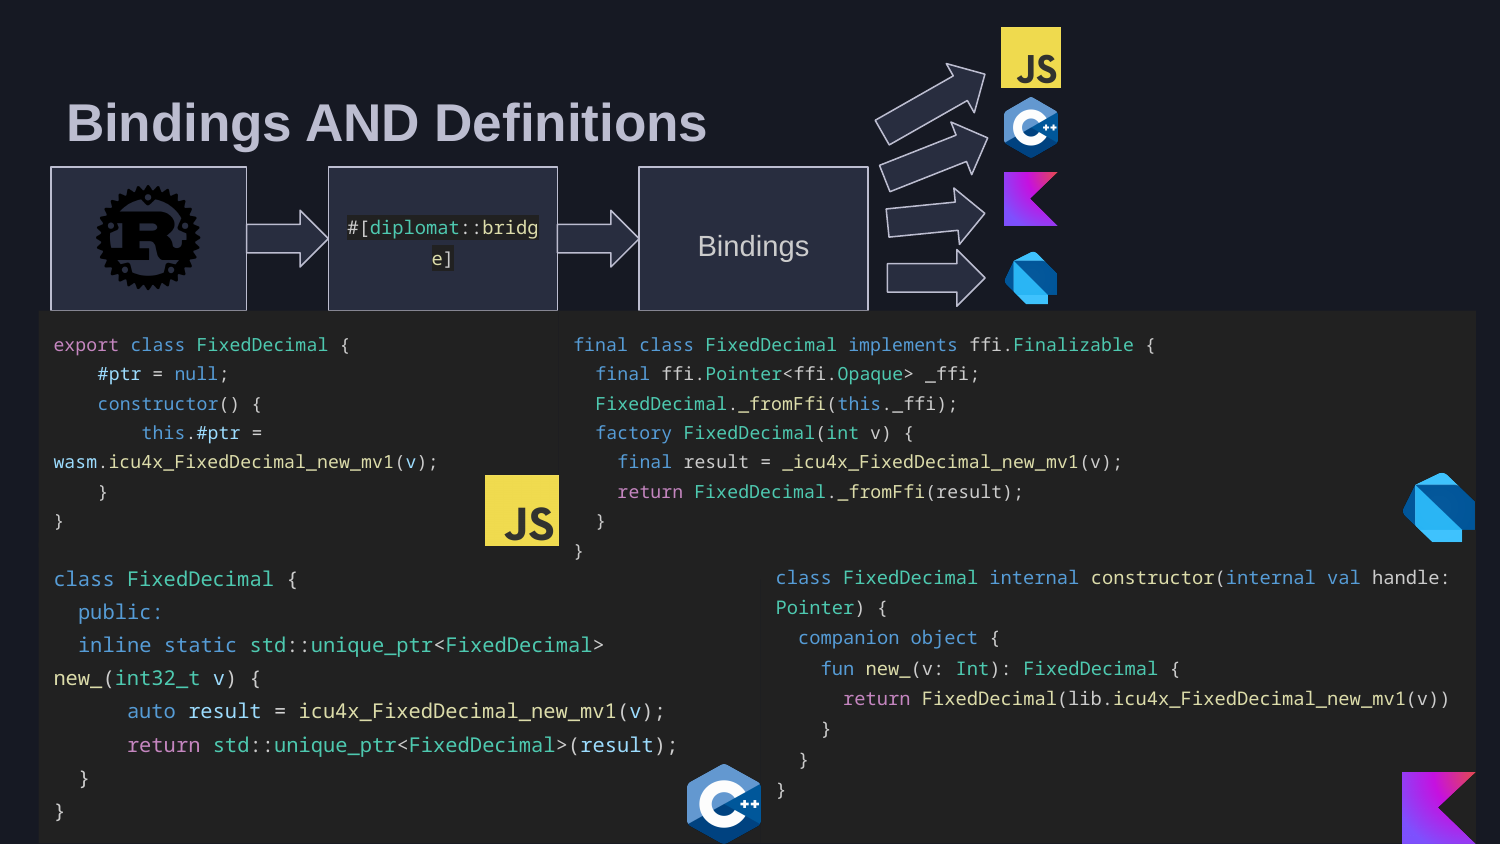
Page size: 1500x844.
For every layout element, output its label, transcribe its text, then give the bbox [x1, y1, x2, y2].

text_box export class FixedDecimal { #ptr = null; constructor() { this.#ptr = wasm.icu4x_FixedDecimal_new_mv1(v); } } [38, 310, 558, 548]
picture [1402, 471, 1477, 543]
text_box [879, 122, 988, 192]
picture [485, 475, 559, 547]
text_box final class FixedDecimal implements ffi.Finalizable { final ffi.Pointer<ffi.Opaque> _ffi; FixedDecimal._fromFfi(this._ffi); factory FixedDecimal(int v) { final result = _icu4x_FixedDecimal_new_mv1(v); return FixedDecimal._fromFfi(result); } } [558, 310, 1476, 580]
title Bindings AND Definitions [51, 72, 1449, 167]
text_box [887, 249, 986, 307]
picture [1402, 772, 1477, 844]
text_box class FixedDecimal internal constructor(internal val handle: Pointer) { companion object { fun new_(v: Int): FixedDecimal { return FixedDecimal(lib.icu4x_FixedDecimal_new_mv1(v)) } } } [760, 542, 1476, 844]
text_box [875, 63, 985, 145]
text_box class FixedDecimal { public: inline static std::unique_ptr<FixedDecimal> new_(int32_t v) { auto result = icu4x_FixedDecimal_new_mv1(v); return std::unique_ptr<FixedDecimal>(result); } } [38, 548, 760, 844]
picture [687, 763, 761, 844]
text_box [50, 166, 247, 311]
picture [1003, 250, 1058, 305]
text_box [886, 187, 985, 245]
text_box [557, 210, 640, 267]
text_box #[diplomat::bridge] [328, 167, 558, 310]
text_box [250, 210, 329, 267]
picture [1003, 172, 1058, 226]
text_box Bindings [639, 167, 869, 310]
picture [1003, 96, 1058, 158]
picture [1000, 27, 1061, 88]
